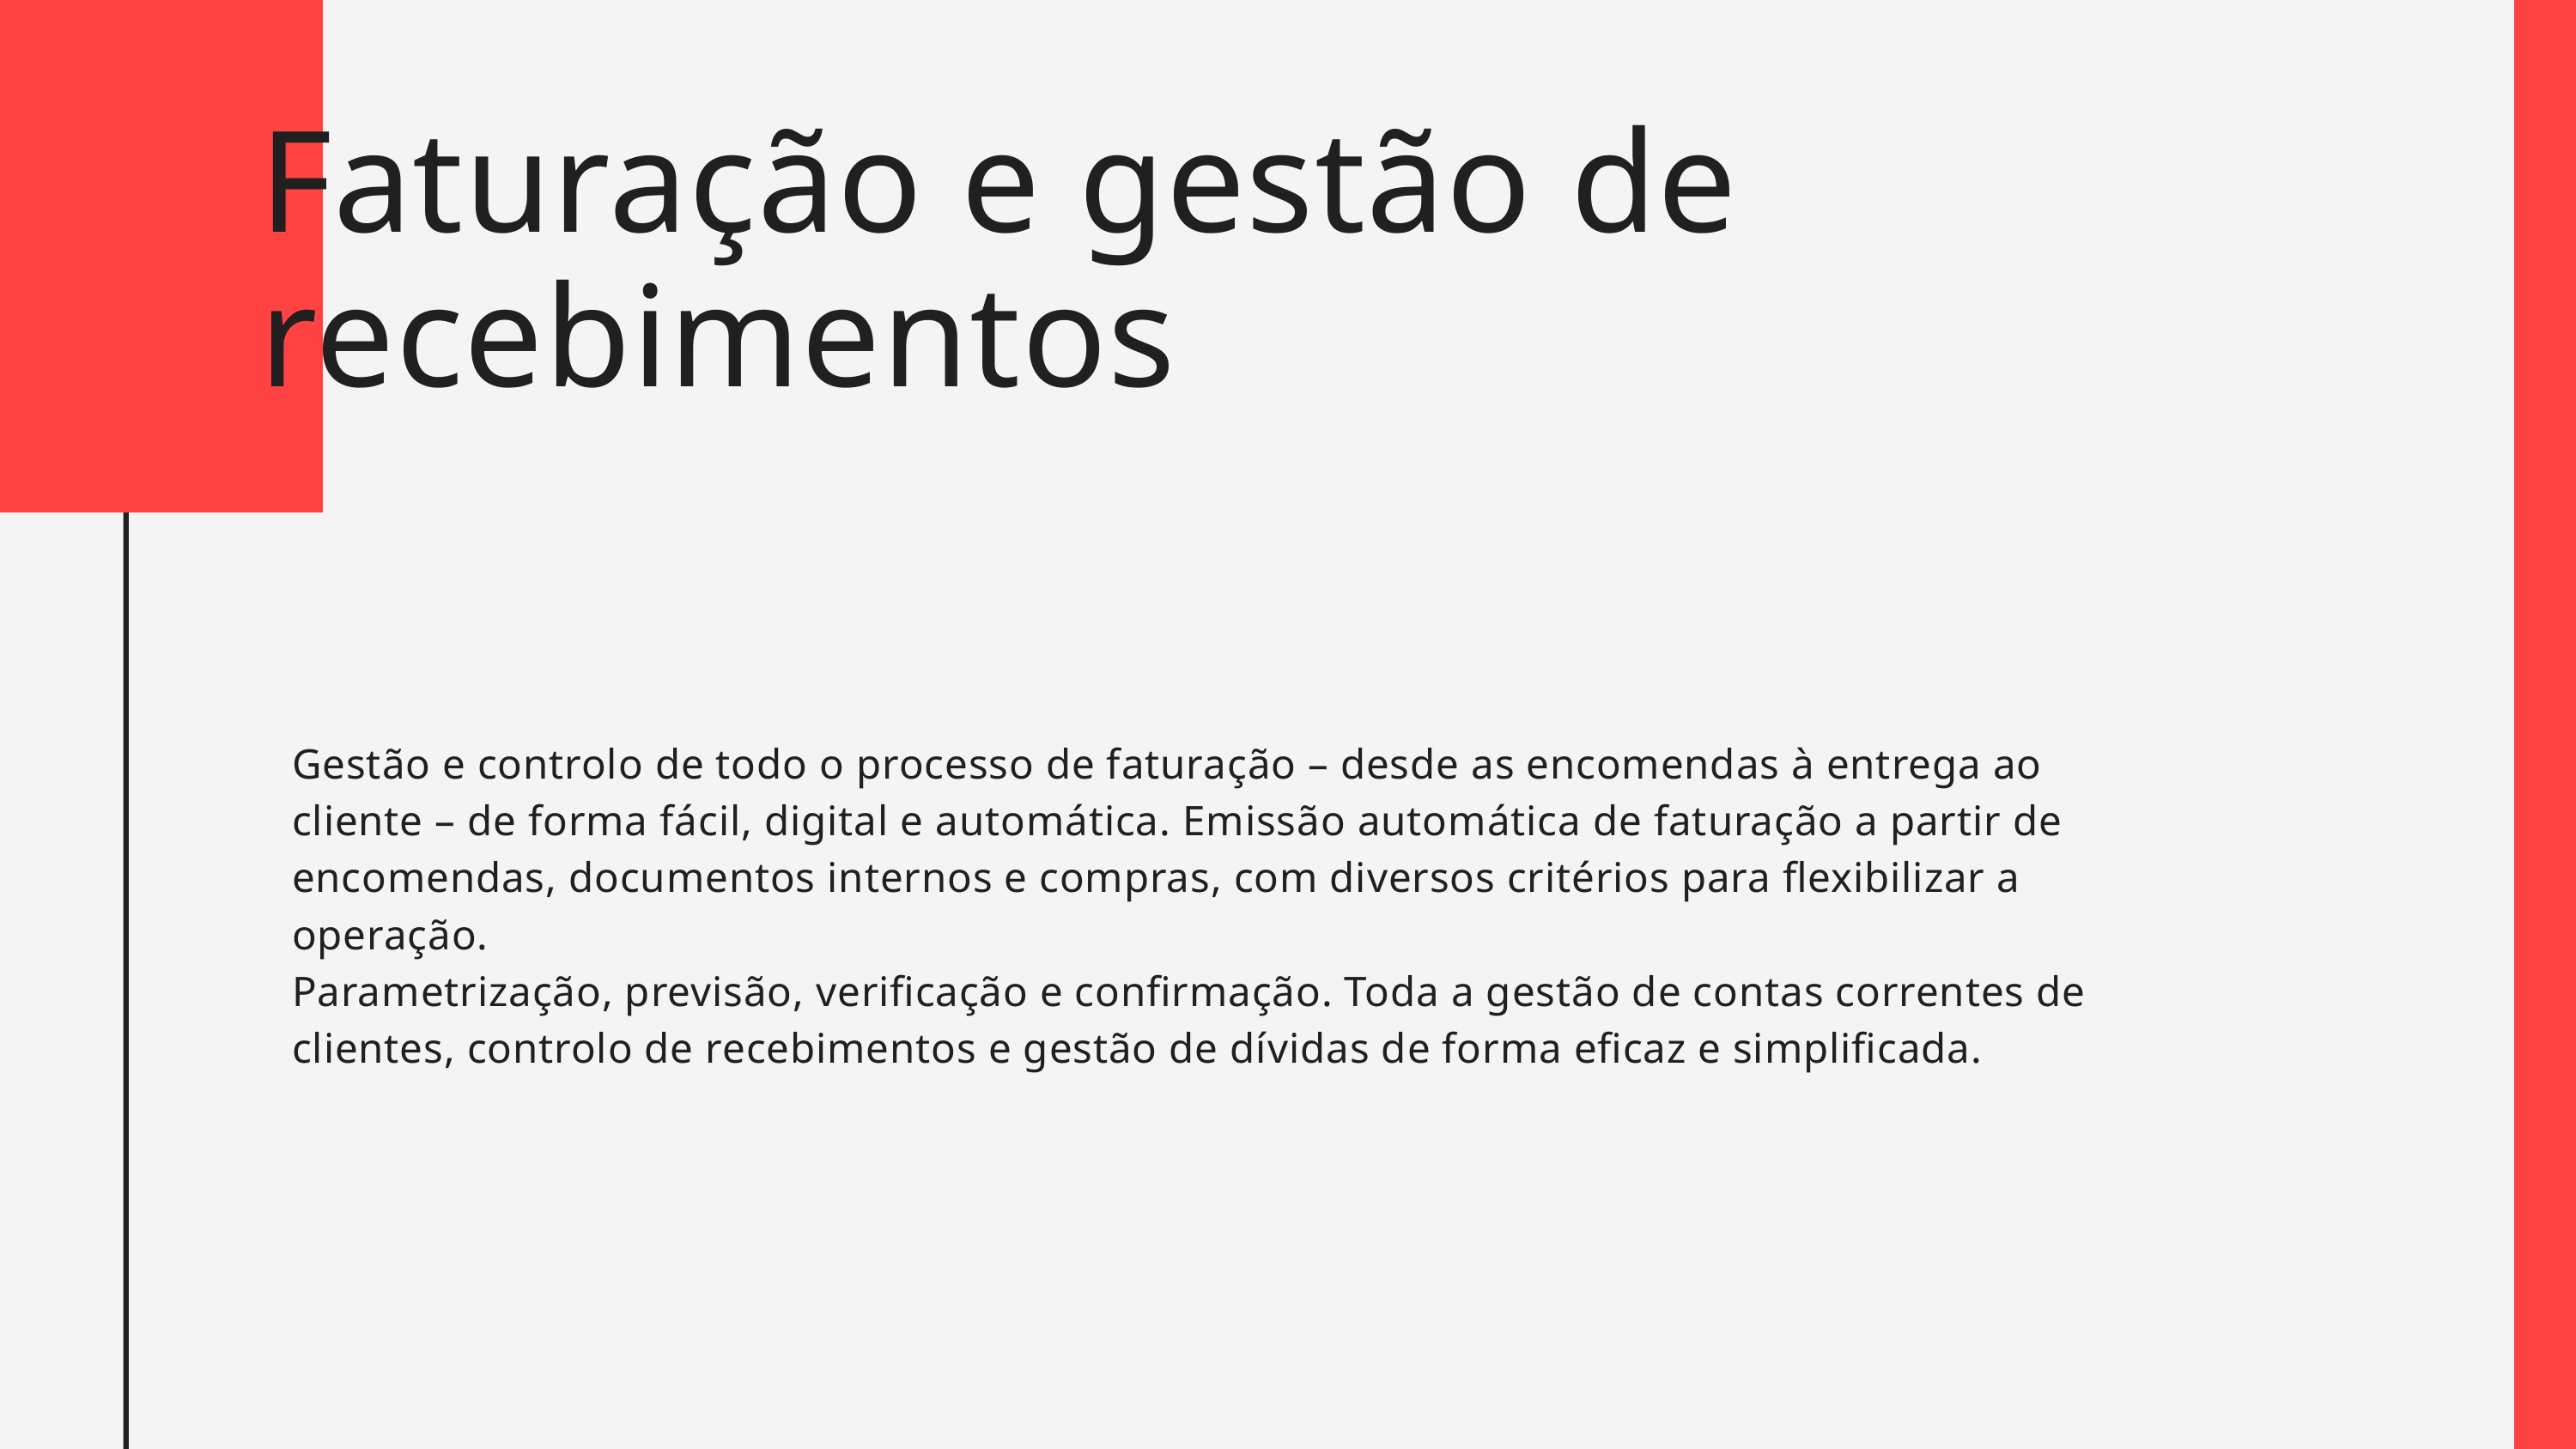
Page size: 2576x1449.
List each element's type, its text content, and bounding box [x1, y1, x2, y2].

text_box [2514, 0, 2576, 1449]
text_box [123, 512, 129, 1449]
text_box Faturação e gestão de recebimentos [259, 106, 2081, 415]
text_box [0, 0, 323, 512]
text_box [292, 634, 2143, 1064]
